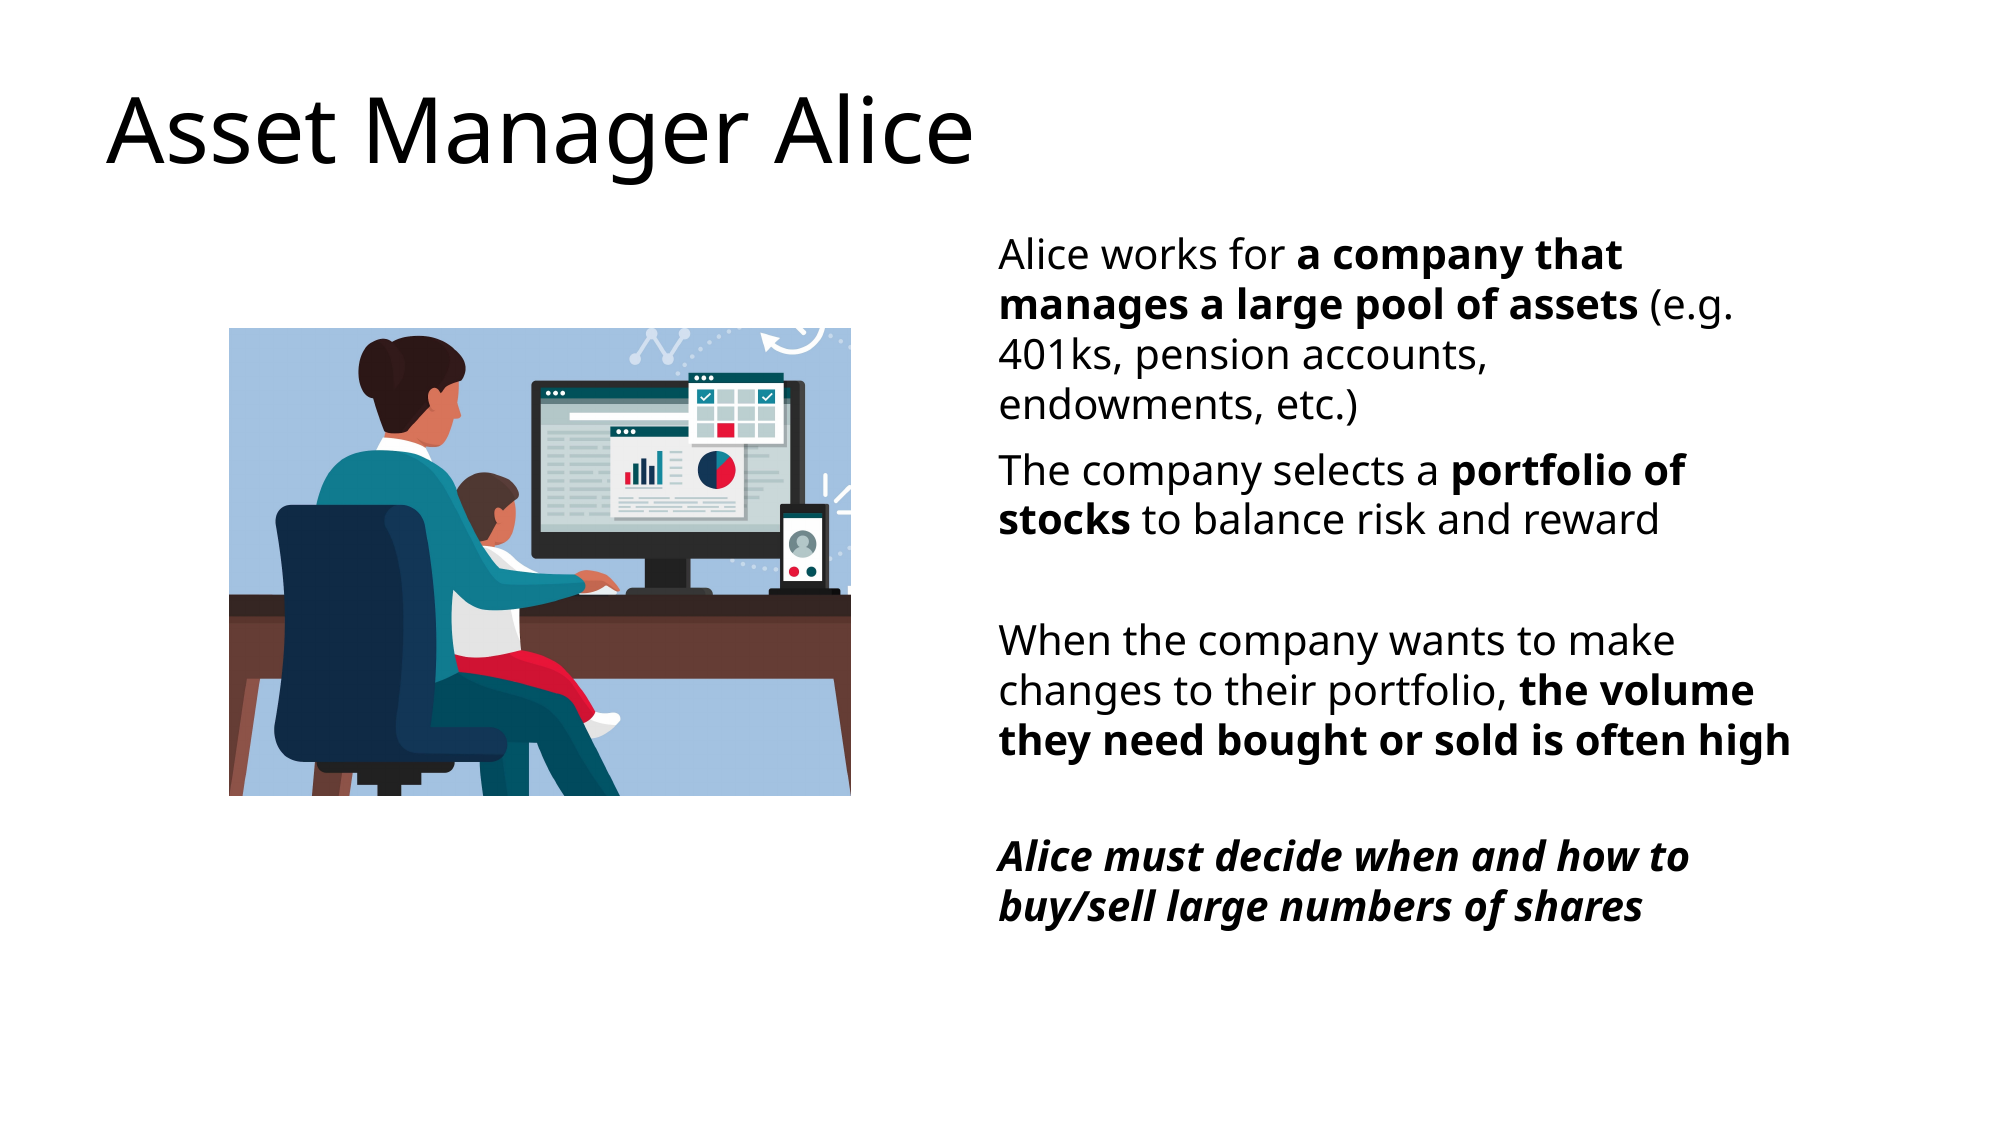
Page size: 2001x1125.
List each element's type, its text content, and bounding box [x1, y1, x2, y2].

text_box When the company wants to make changes to their portfolio, the volume they need bought or sold is often high [983, 606, 1817, 772]
picture [228, 328, 852, 797]
title Asset Manager Alice [91, 24, 1817, 243]
text_box Alice must decide when and how to buy/sell large numbers of shares [983, 822, 1756, 938]
text_box Alice works for a company that manages a large pool of assets (e.g. 401ks, pension accounts, endowments, etc.) [983, 220, 1771, 435]
text_box The company selects a portfolio of stocks to balance risk and reward [983, 436, 1786, 551]
picture [506, 743, 564, 797]
